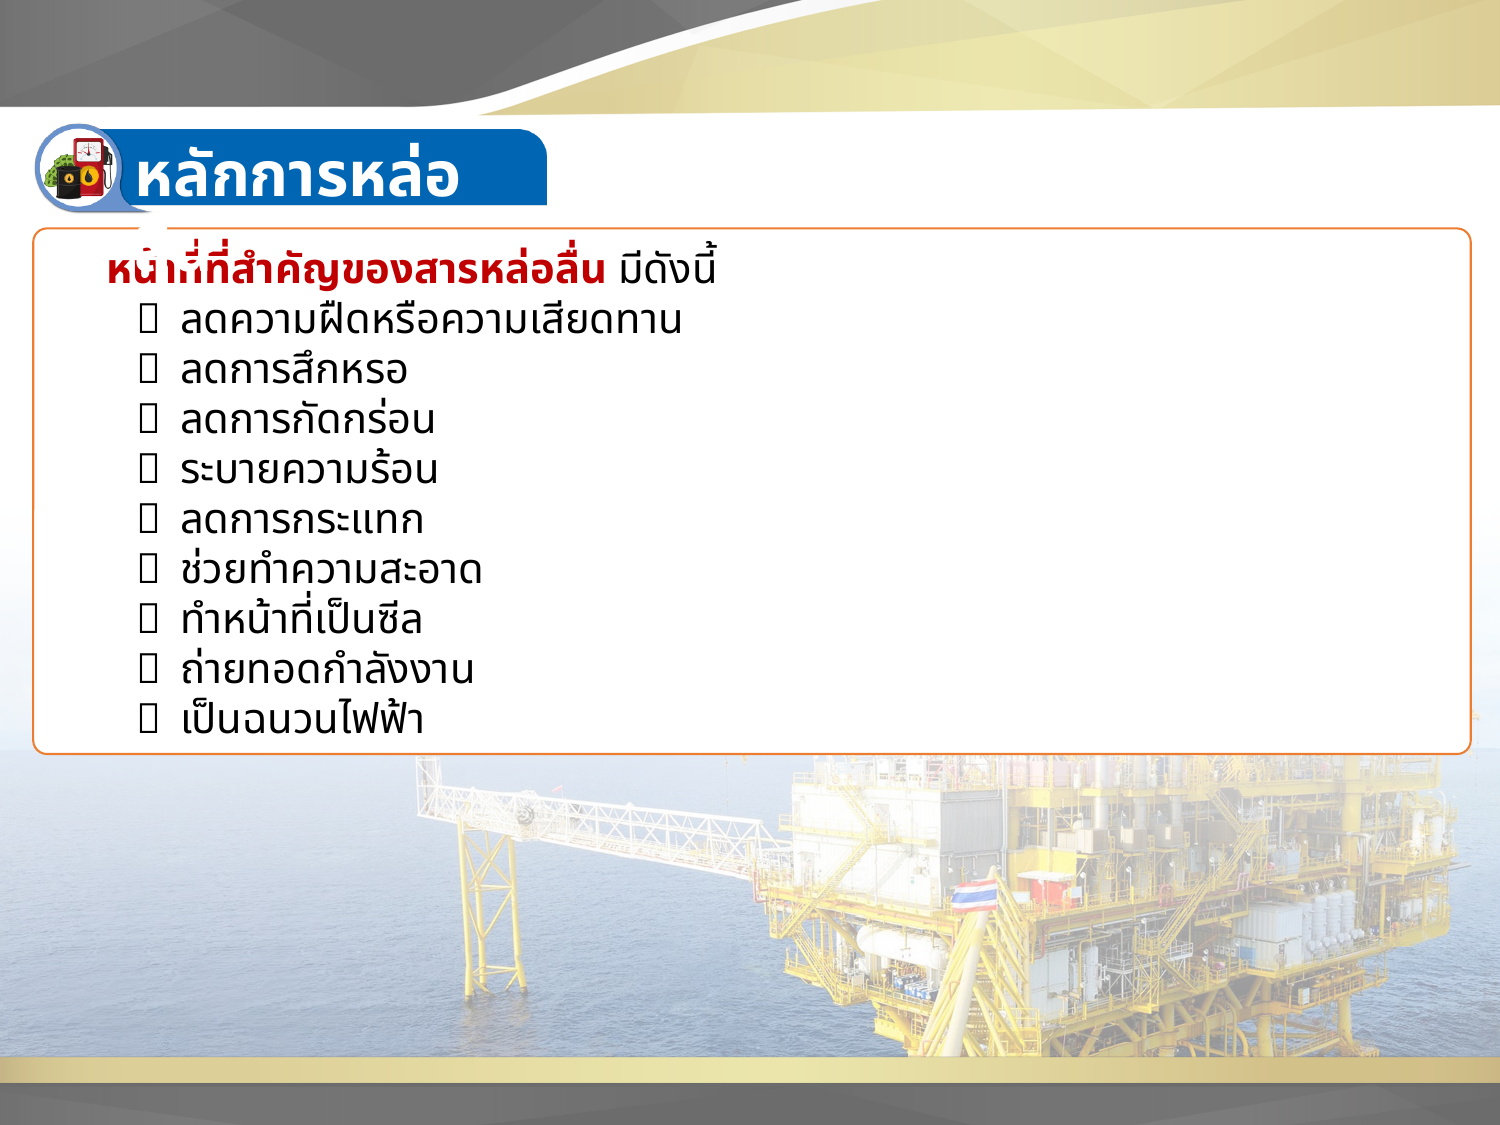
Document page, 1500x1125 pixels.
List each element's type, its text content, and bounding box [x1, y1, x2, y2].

picture [33, 122, 548, 214]
text_box [35, 227, 120, 233]
text_box หลักการหล่อลื่น [120, 214, 548, 291]
text_box หน้าที่ที่สำคัญของสารหล่อลื่น มีดังนี้  ลดความฝืดหรือความเสียดทาน  ลดการสึกหรอ  ลดการกัดกร่อน  ระบายความร้อน  ลดการกระแทก  ช่วยทำความสะอาด  ทำหน้าที่เป็นซีล  ถ่ายทอดกำลังงาน  เป็นฉนวนไฟฟ้า [32, 233, 1472, 750]
text_box [548, 227, 1469, 233]
text_box จารบี [0, 0, 1500, 1125]
text_box [35, 750, 1469, 756]
